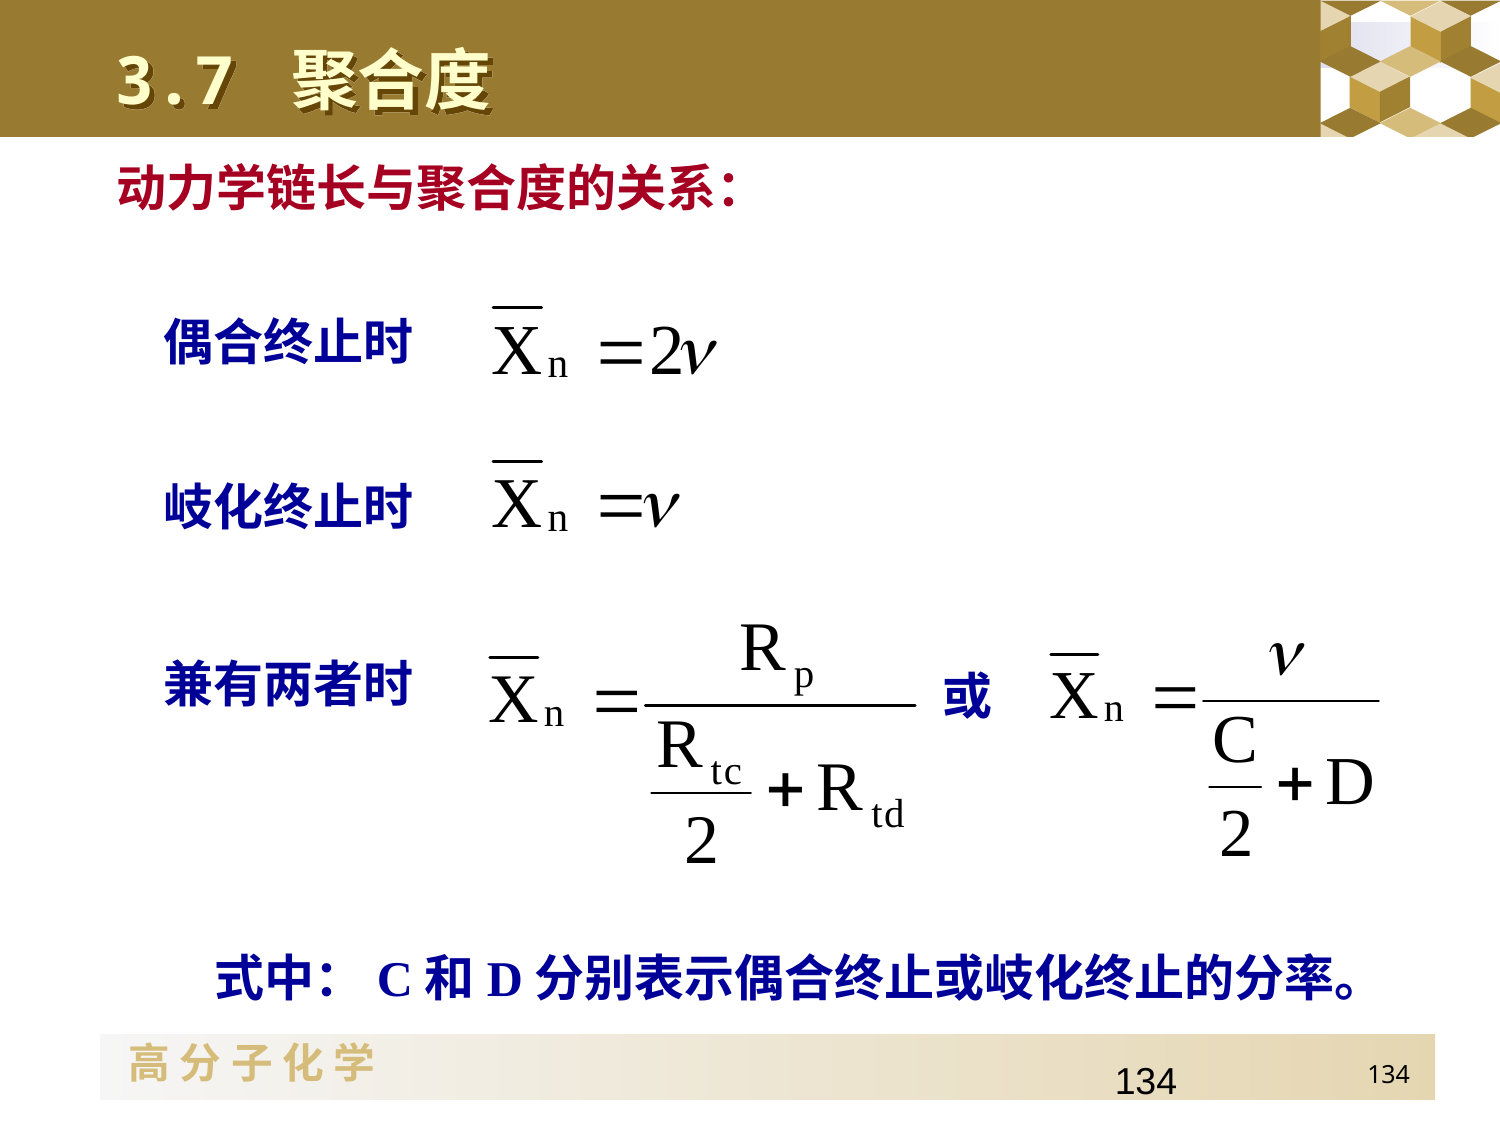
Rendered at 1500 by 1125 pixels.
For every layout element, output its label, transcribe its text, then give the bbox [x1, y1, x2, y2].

text_box 动力学链长与聚合度的关系： [102, 148, 782, 224]
slide_number 134 [1074, 1024, 1426, 1101]
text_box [147, 600, 1395, 880]
list 式中：C和D分别表示偶合终止或岐化终止的分率。 [100, 939, 1400, 1035]
text_box 3.7 聚合度 [100, 30, 693, 126]
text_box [147, 290, 736, 393]
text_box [147, 444, 700, 546]
